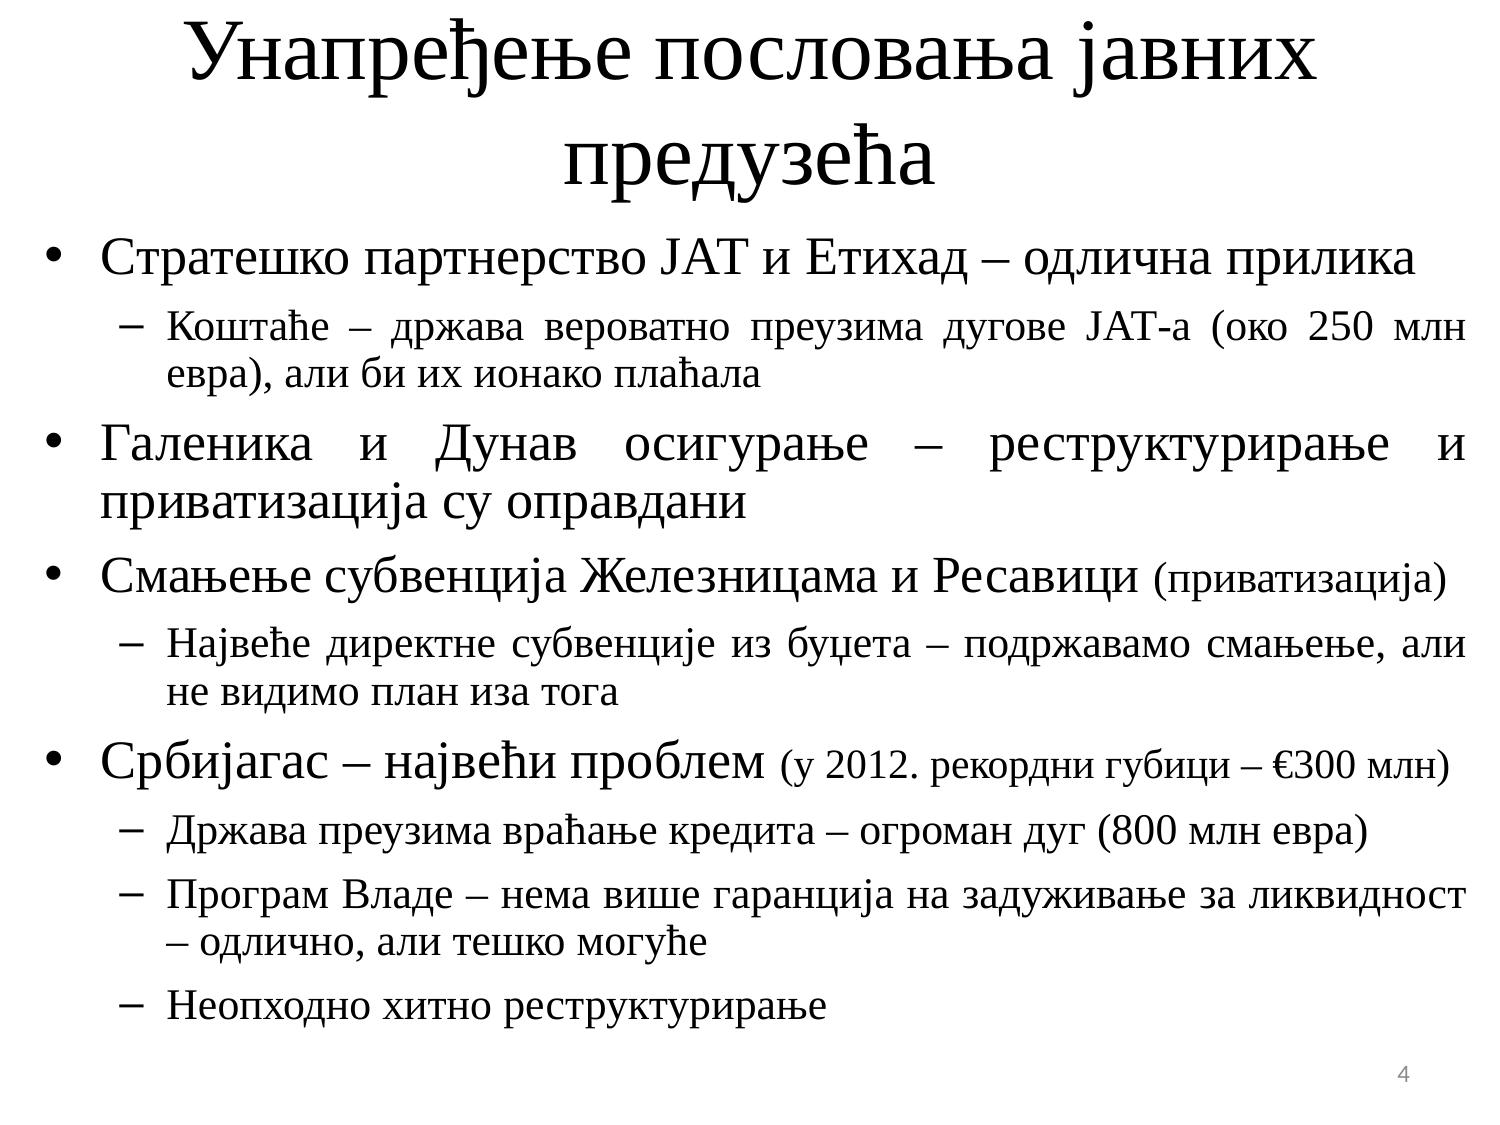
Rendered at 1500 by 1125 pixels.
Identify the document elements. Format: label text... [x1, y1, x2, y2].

slide_number 4 [1074, 1042, 1425, 1103]
title Унапређење пословања јавних предузећа [29, 8, 1471, 185]
list Стратешко партнерство ЈАТ и Етихад – одлична прилика Коштаће – држава вероватно преузима дугове ЈАТ-а (око 250 млн евра), али би их ионако плаћала Галеника и Дунав осигурање – реструктурирање и приватизација су оправдани Смањење субвенција Железницама и Ресавици (приватизација) Највеће директне субвенције из буџета – подржавамо смањење, али не видимо план иза тога Србијагас – највећи проблем (у 2012. рекордни губици – €300 млн) Држава преузима враћање кредита – огроман дуг (800 млн евра) Програм Владе – нема више гаранција на задуживање за ликвидност – одлично, али тешко могуће Неопходно хитно реструктурирање [29, 219, 1483, 1083]
